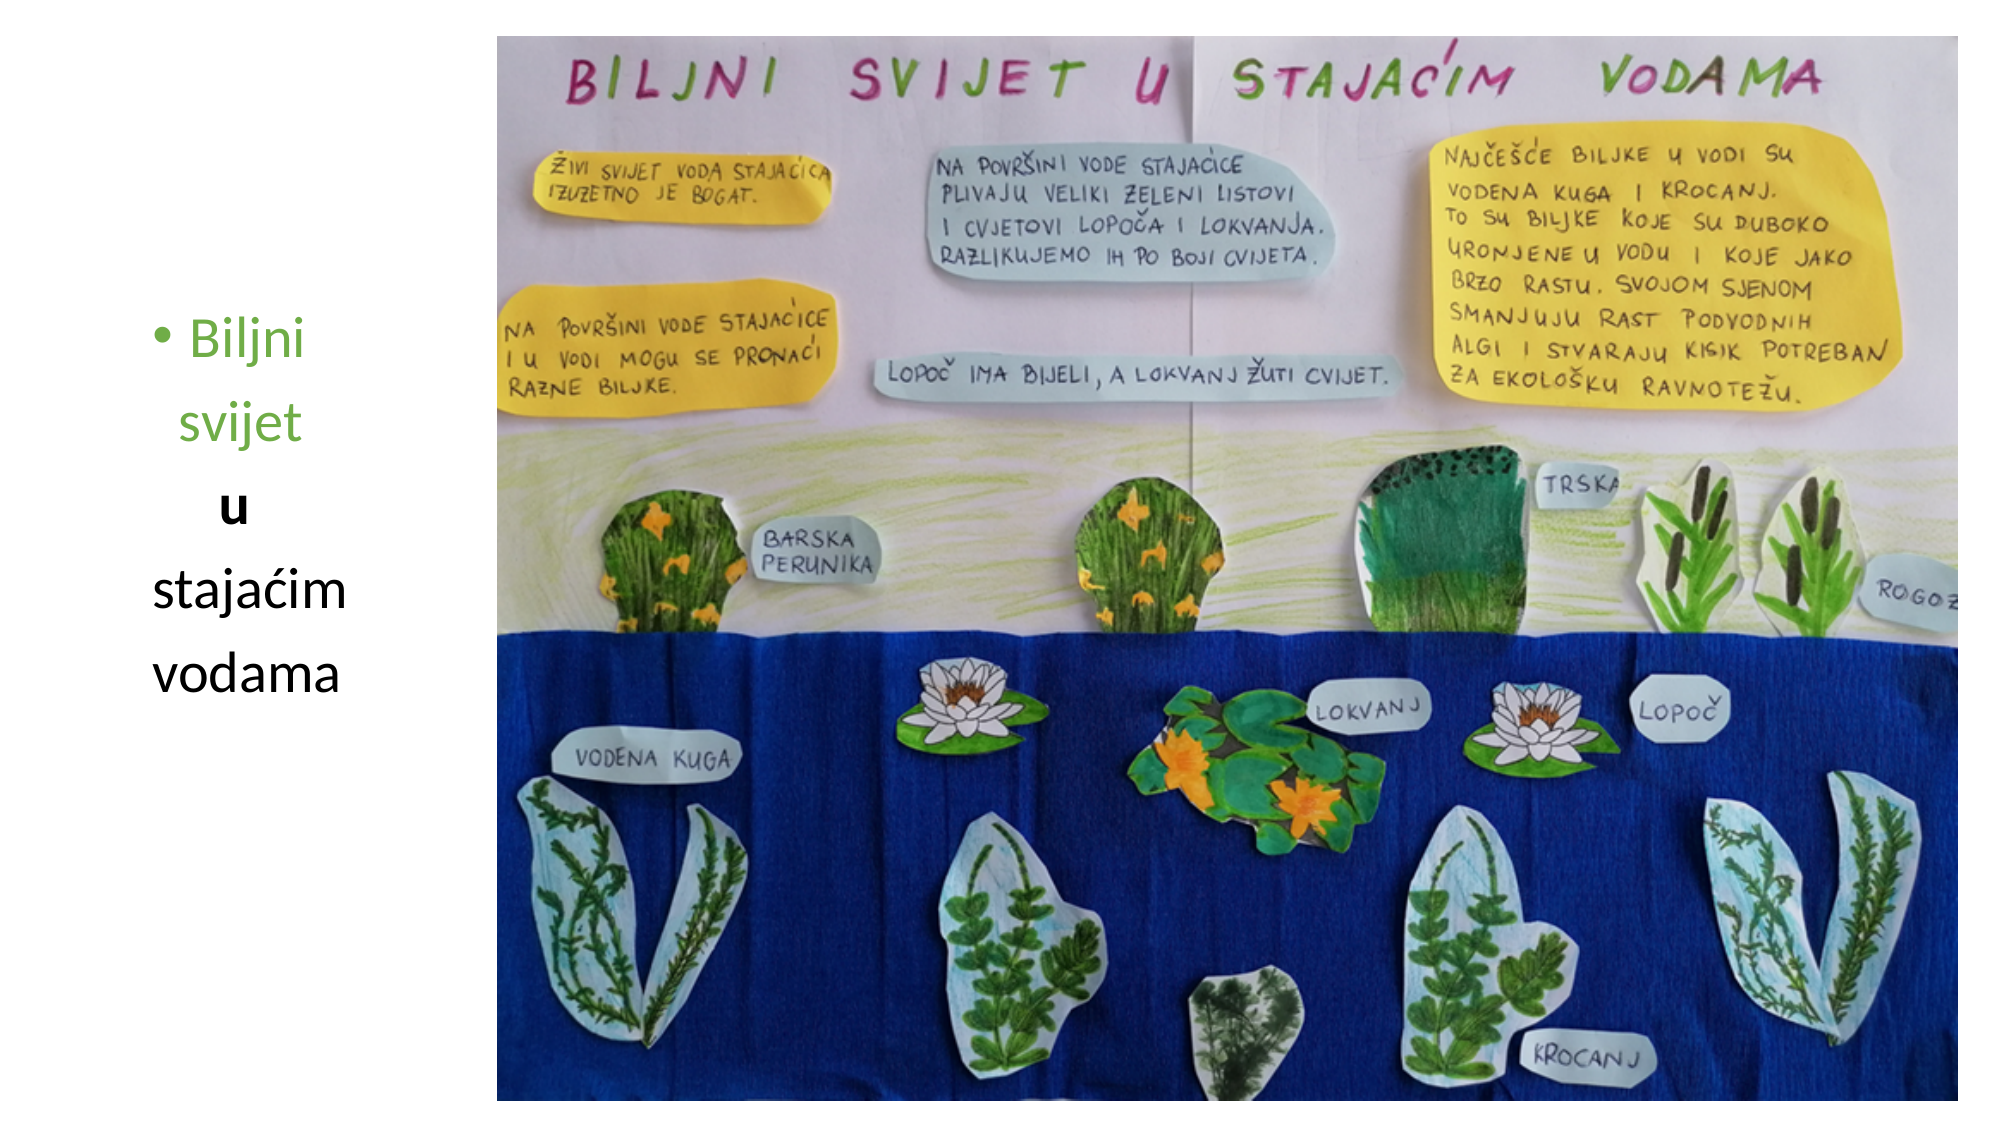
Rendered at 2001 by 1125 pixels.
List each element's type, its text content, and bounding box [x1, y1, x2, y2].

list Biljni svijet u stajaćim vodama [137, 299, 369, 1014]
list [497, 36, 1958, 1101]
